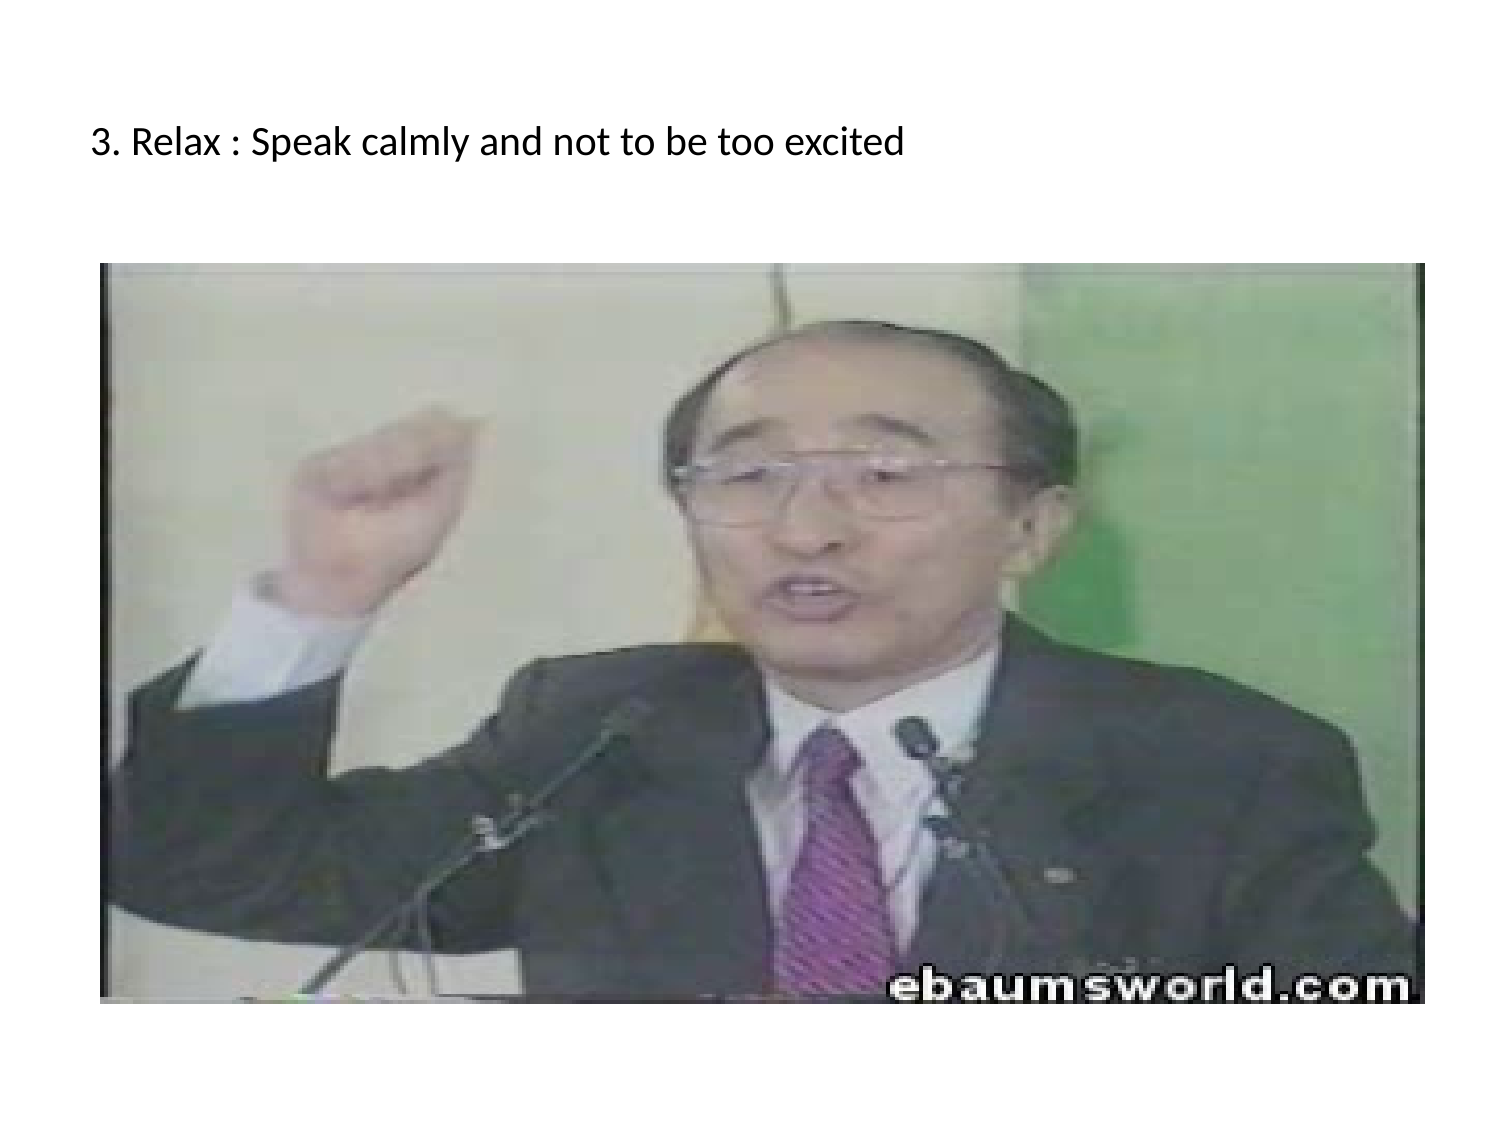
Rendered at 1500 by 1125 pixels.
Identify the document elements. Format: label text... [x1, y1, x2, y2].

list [99, 262, 1426, 1006]
title 3. Relax : Speak calmly and not to be too excited [75, 45, 1425, 233]
